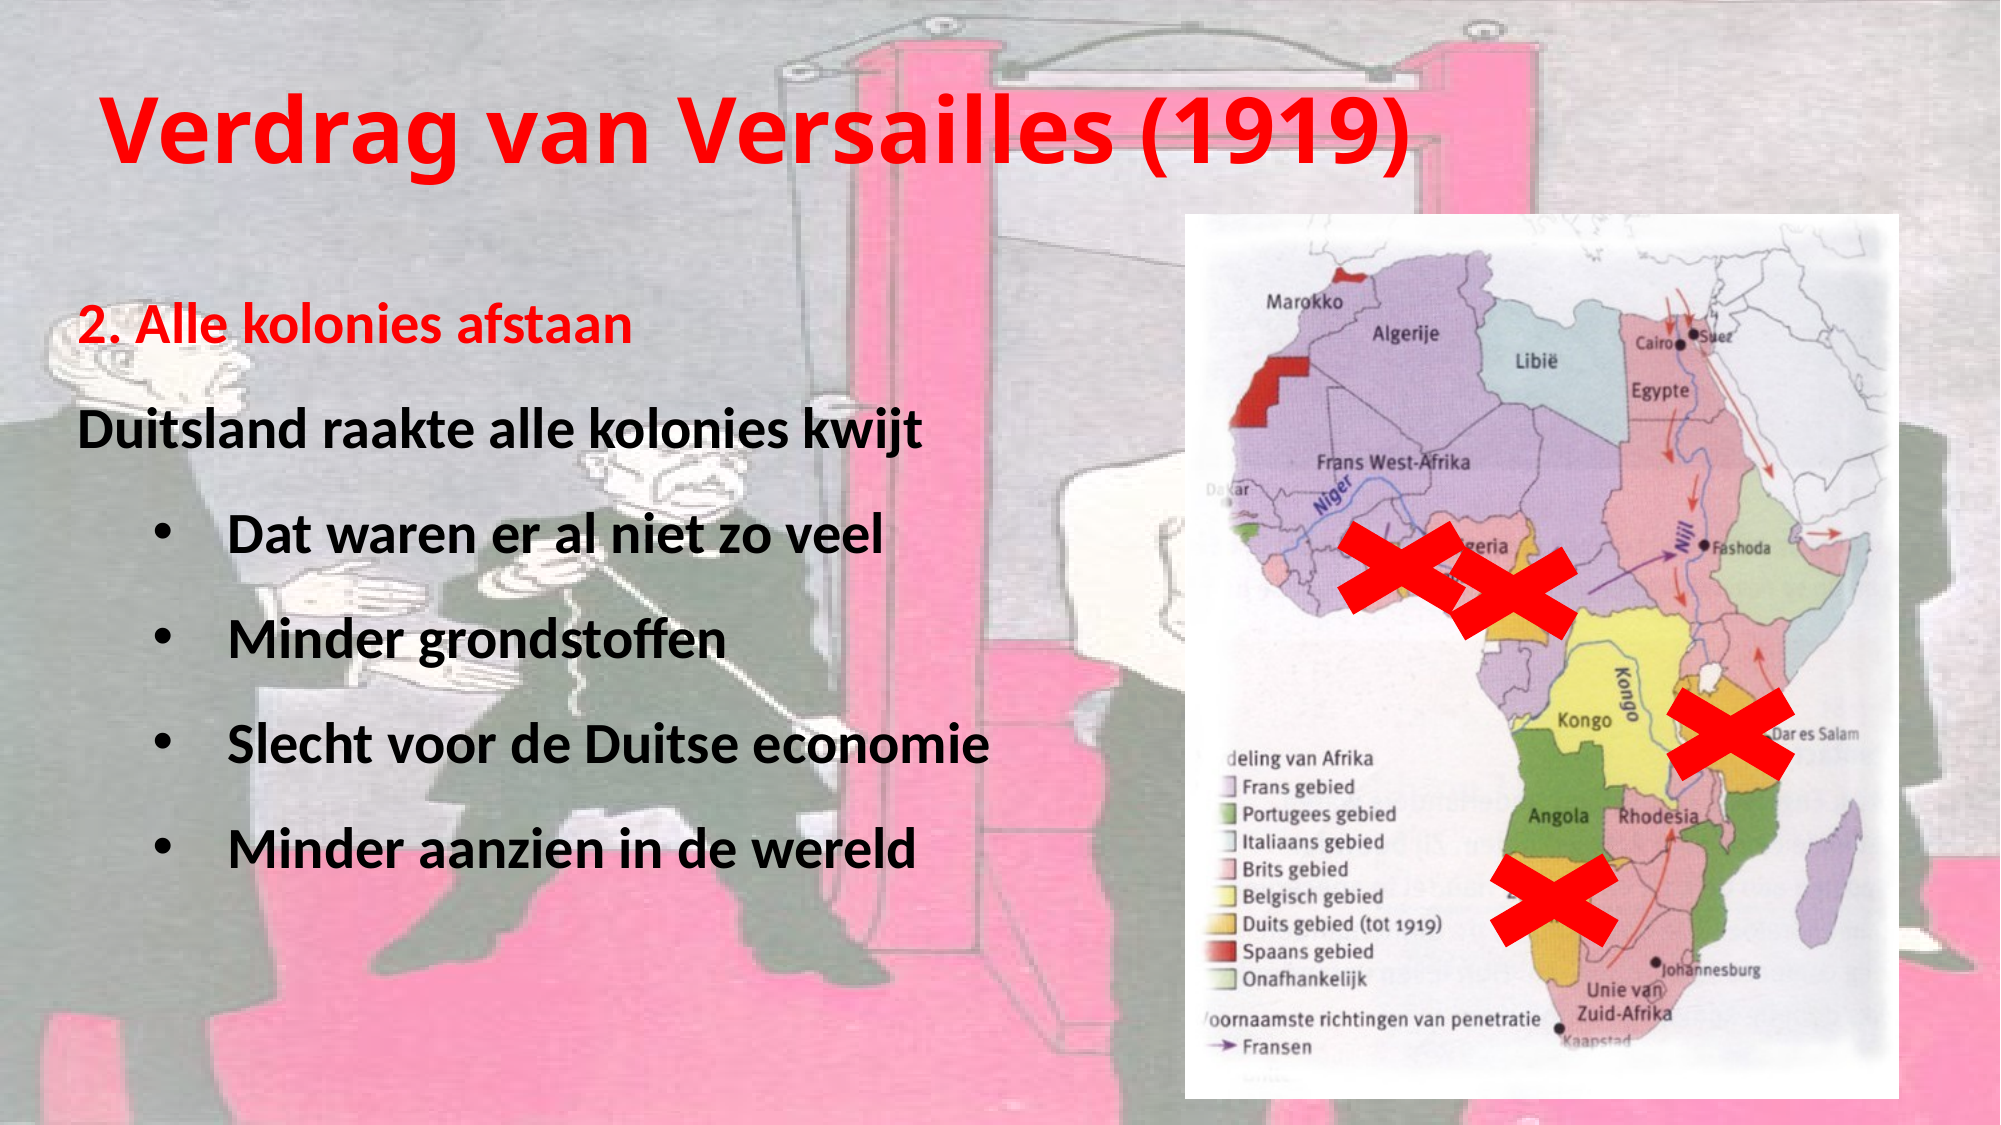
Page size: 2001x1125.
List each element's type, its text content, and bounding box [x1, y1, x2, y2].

text_box 2. Alle kolonies afstaan Duitsland raakte alle kolonies kwijt Dat waren er al niet zo veel Minder grondstoffen Slecht voor de Duitse economie Minder aanzien in de wereld [62, 243, 1184, 888]
title Verdrag van Versailles (1919) [84, 25, 1518, 243]
picture [1184, 214, 1899, 1099]
